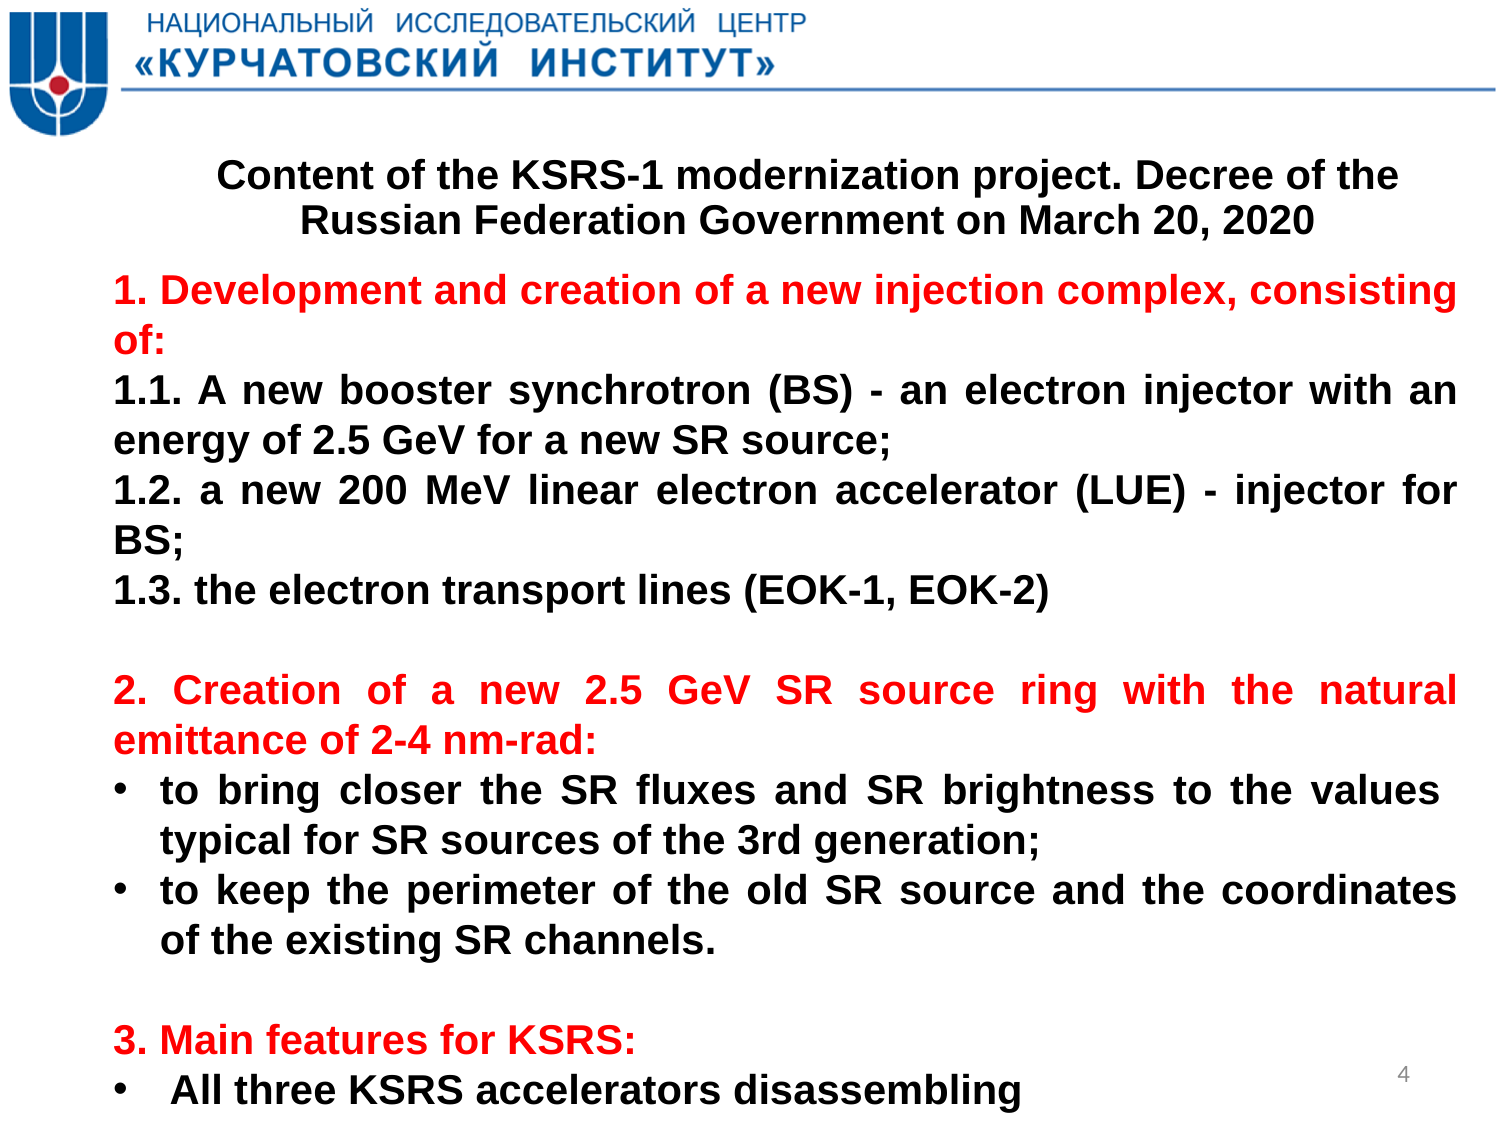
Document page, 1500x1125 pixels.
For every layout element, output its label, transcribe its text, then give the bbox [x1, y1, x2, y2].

list 1. Development and creation of a new injection complex, consisting of: 1.1. A new booster synchrotron (BS) - an electron injector with an energy of 2.5 GeV for a new SR source; 1.2. a new 200 MeV linear electron accelerator (LUE) - injector for BS; 1.3. the electron transport lines (EOK-1, EOK-2) 2. Creation of a new 2.5 GeV SR source ring with the natural emittance of 2-4 nm-rad: to bring closer the SR fluxes and SR brightness to the values ​​typical for SR sources of the 3rd generation; to keep the perimeter of the old SR source and the coordinates of the existing SR channels. 3. Main features for KSRS: All three KSRS accelerators disassembling [32, 255, 1474, 1094]
picture [2, 5, 1500, 143]
slide_number 4 [1074, 1042, 1425, 1103]
title Content of the KSRS-1 modernization project. Decree of the Russian Federation Government on March 20, 2020 [183, 151, 1433, 255]
